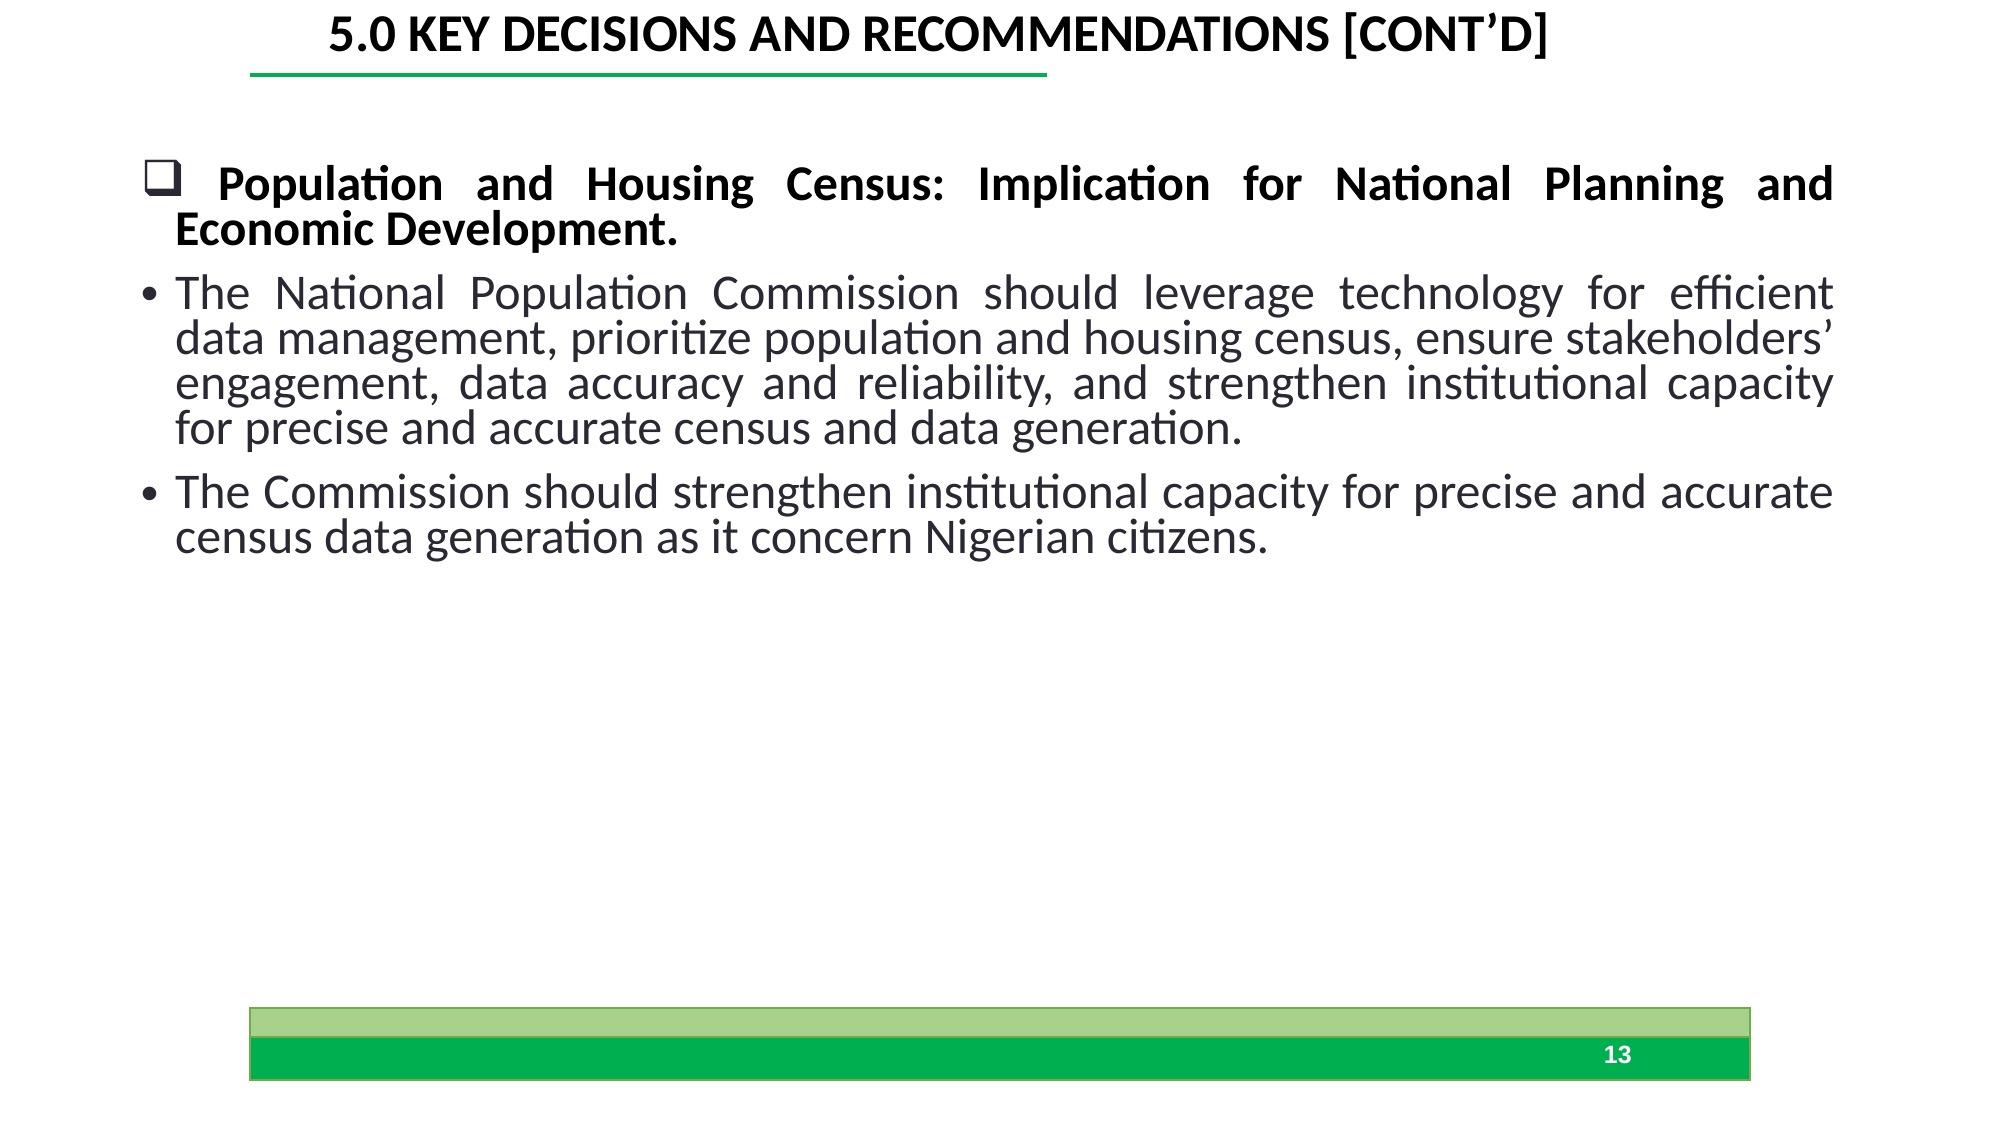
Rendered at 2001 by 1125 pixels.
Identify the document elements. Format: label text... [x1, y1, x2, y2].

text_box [369, 1007, 1750, 1080]
list Population and Housing Census: Implication for National Planning and Economic Development. The National Population Commission should leverage technology for efficient data management, prioritize population and housing census, ensure stakeholders’ engagement, data accuracy and reliability, and strengthen institutional capacity for precise and accurate census and data generation. The Commission should strengthen institutional capacity for precise and accurate census data generation as it concern Nigerian citizens. [125, 87, 1851, 988]
picture [275, 1007, 369, 1080]
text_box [249, 1007, 275, 1080]
text_box 5.0 KEY DECISIONS AND RECOMMENDATIONS [CONT’D] [314, 0, 1570, 75]
